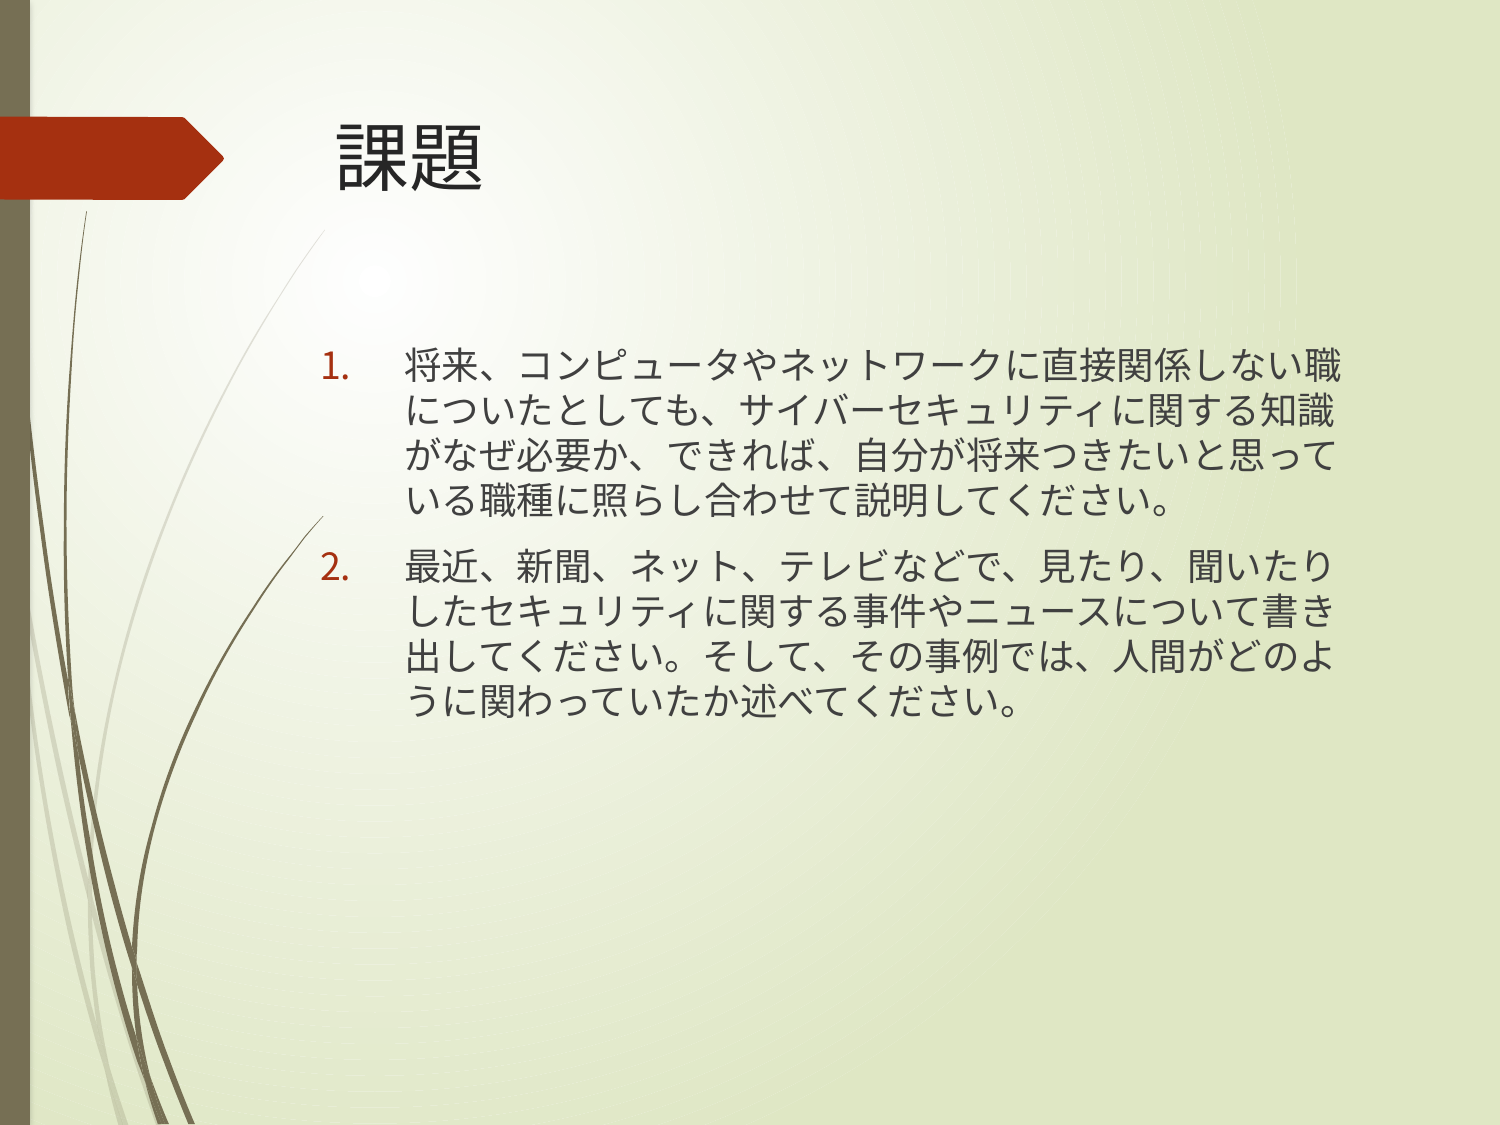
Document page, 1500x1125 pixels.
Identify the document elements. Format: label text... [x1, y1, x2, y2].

list 将来、コンピュータやネットワークに直接関係しない職についたとしても、サイバーセキュリティに関する知識がなぜ必要か、できれば、自分が将来つきたいと思っている職種に照らし合わせて説明してください。 最近、新聞、ネット、テレビなどで、見たり、聞いたりしたセキュリティに関する事件やニュースについて書き出してください。そして、その事例では、人間がどのように関わっていたか述べてください。 [304, 334, 1387, 955]
title 課題 [319, 102, 1400, 313]
